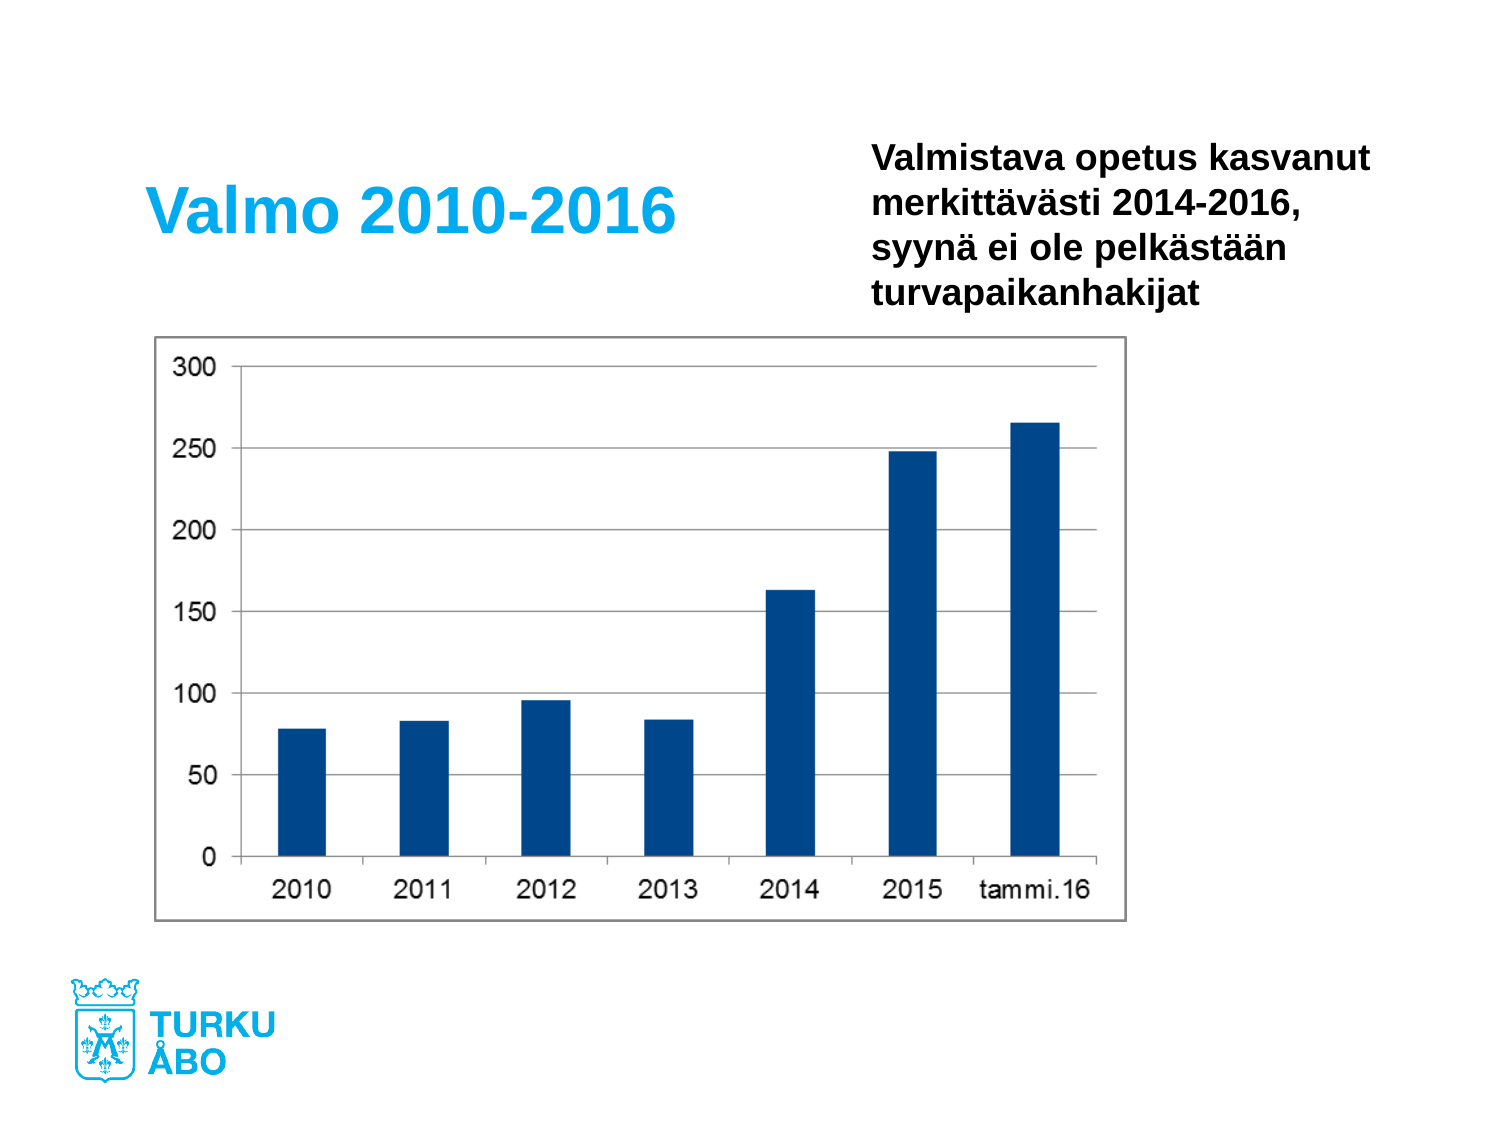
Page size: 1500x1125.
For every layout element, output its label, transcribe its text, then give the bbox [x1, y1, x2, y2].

picture [153, 336, 1127, 922]
picture [76, 982, 86, 995]
text_box Valmistava opetus kasvanut merkittävästi 2014-2016, syynä ei ole pelkästään turvapaikanhakijat [856, 125, 1400, 321]
picture [78, 982, 135, 1004]
title Valmo 2010-2016 [145, 83, 714, 247]
picture [70, 977, 275, 1084]
picture [78, 1012, 132, 1079]
